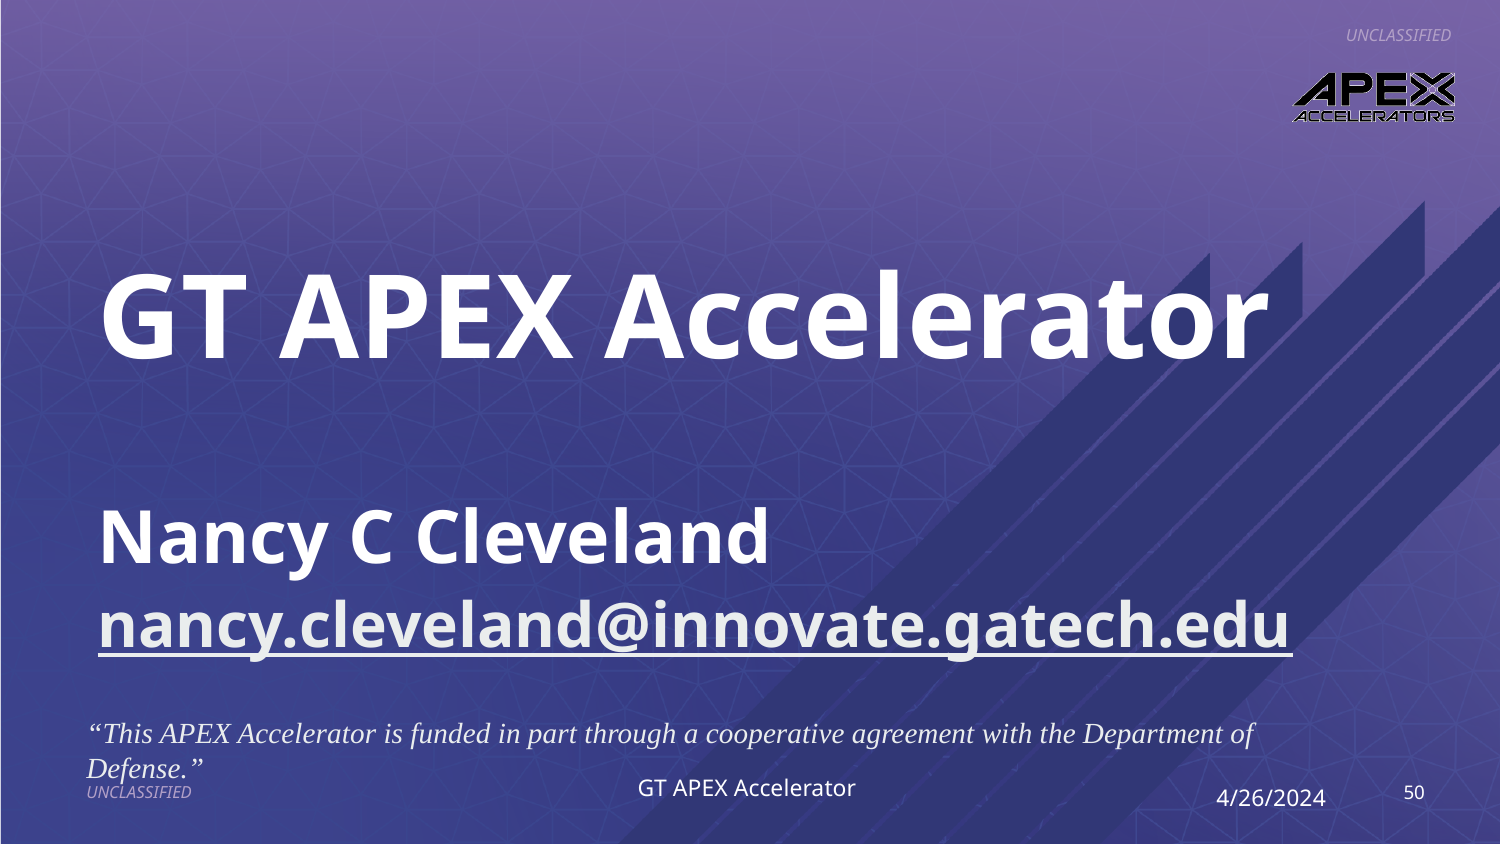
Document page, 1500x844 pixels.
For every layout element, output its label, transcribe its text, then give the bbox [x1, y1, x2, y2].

slide_number 50 [1350, 761, 1425, 807]
footer GT APEX Accelerator [489, 761, 1011, 807]
text_box “This APEX Accelerator is funded in part through a cooperative agreement with the Department of Defense.” [75, 708, 1388, 790]
picture [0, 0, 1500, 844]
title GT APEX Accelerator Nancy C Cleveland nancy.cleveland@innovate.gatech.edu [97, 250, 1425, 664]
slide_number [1115, 787, 1338, 807]
